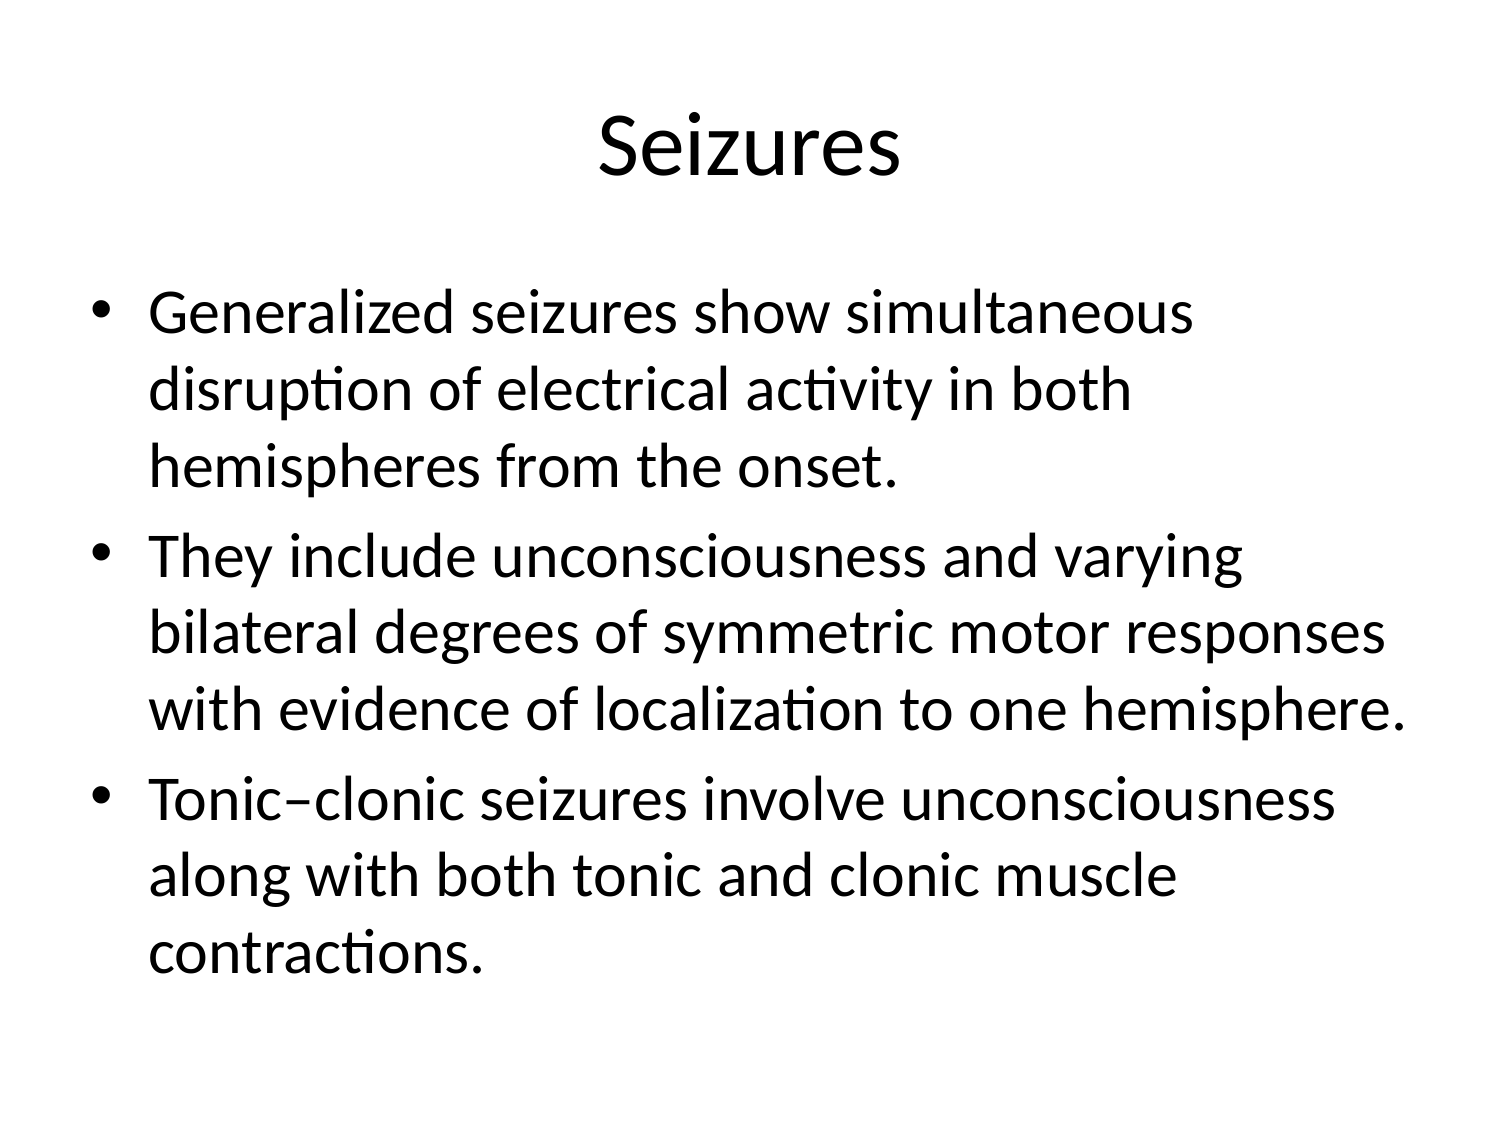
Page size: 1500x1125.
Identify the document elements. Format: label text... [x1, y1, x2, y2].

list Generalized seizures show simultaneous disruption of electrical activity in both hemispheres from the onset. They include unconsciousness and varying bilateral degrees of symmetric motor responses with evidence of localization to one hemisphere. Tonic–clonic seizures involve unconsciousness along with both tonic and clonic muscle contractions. [75, 262, 1425, 1005]
title Seizures [75, 45, 1425, 233]
